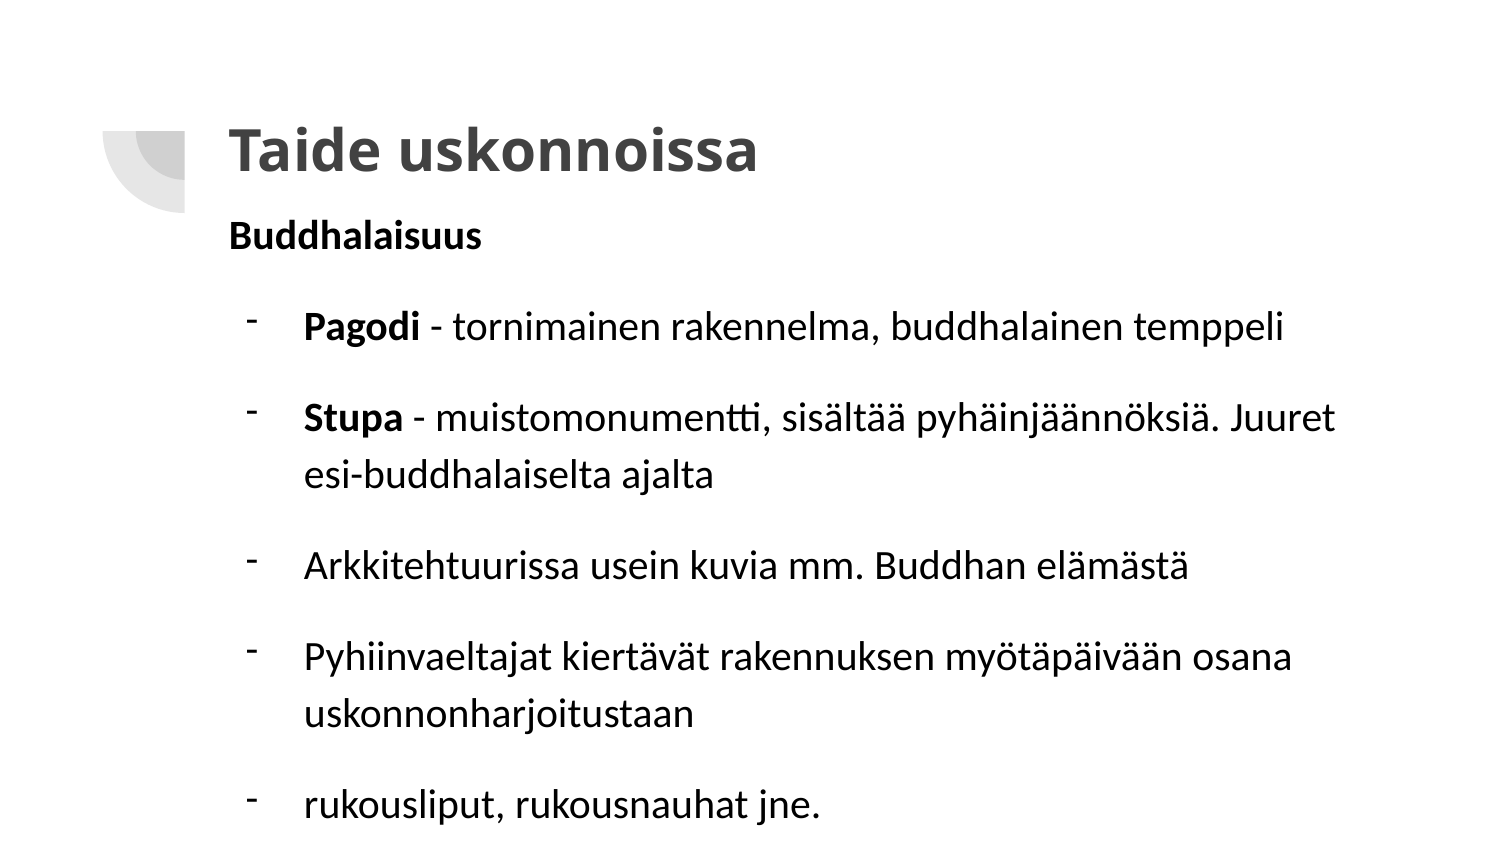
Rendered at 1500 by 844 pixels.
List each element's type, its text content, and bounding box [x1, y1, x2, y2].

list Buddhalaisuus Pagodi - tornimainen rakennelma, buddhalainen temppeli Stupa - muistomonumentti, sisältää pyhäinjäännöksiä. Juuret esi-buddhalaiselta ajalta Arkkitehtuurissa usein kuvia mm. Buddhan elämästä Pyhiinvaeltajat kiertävät rakennuksen myötäpäivään osana uskonnonharjoitustaan rukousliput, rukousnauhat jne. [213, 185, 1368, 744]
title Taide uskonnoissa [213, 98, 1368, 185]
